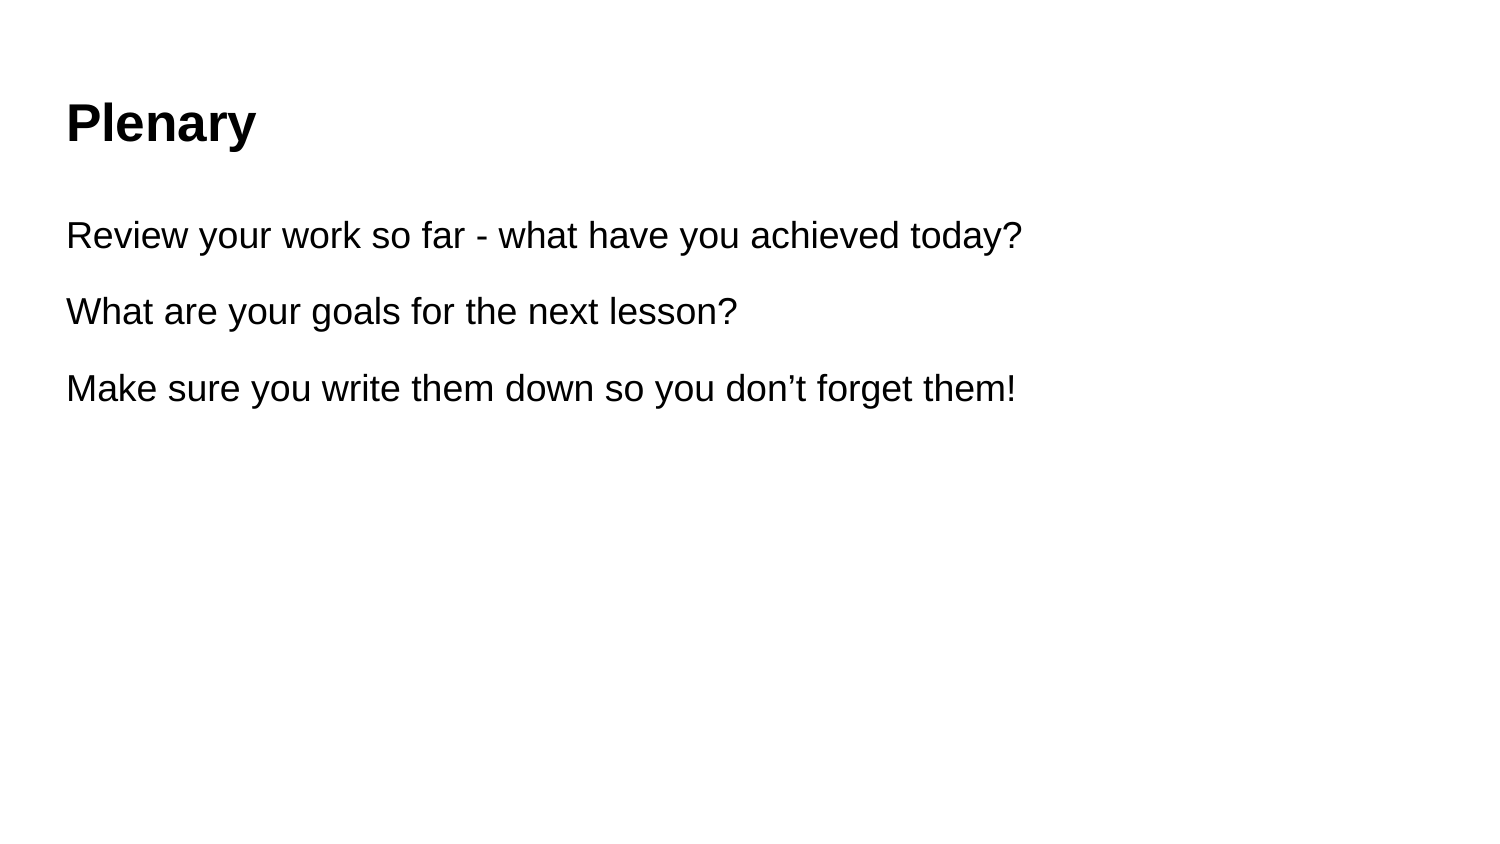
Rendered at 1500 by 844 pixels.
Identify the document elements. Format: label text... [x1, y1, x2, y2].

list Review your work so far - what have you achieved today? What are your goals for the next lesson? Make sure you write them down so you don’t forget them! [51, 189, 1449, 750]
title Plenary [51, 72, 1449, 167]
